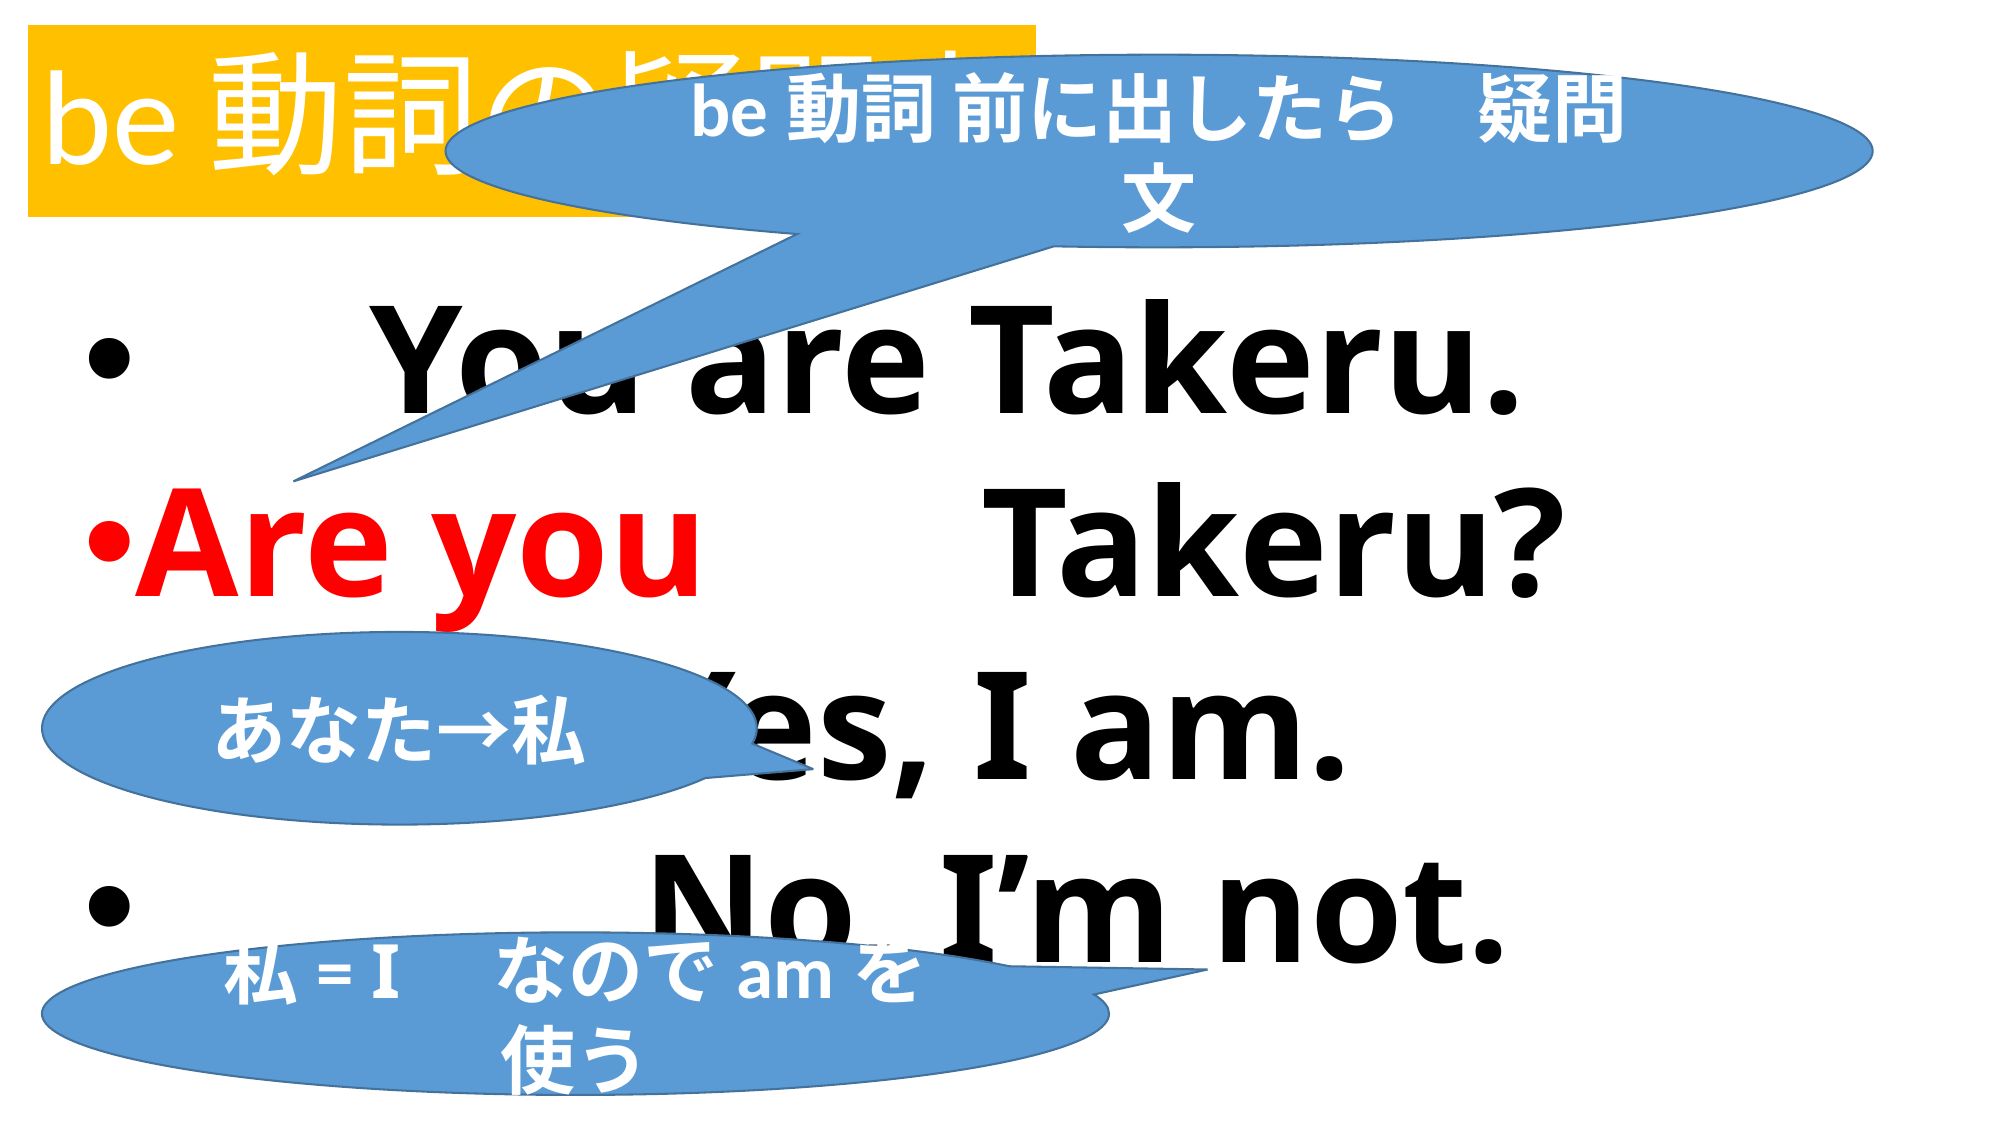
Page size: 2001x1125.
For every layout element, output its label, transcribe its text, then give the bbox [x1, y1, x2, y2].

text_box 私= I なのでamを使う [40, 931, 1208, 1096]
text_box be動詞 前に出したら 疑問文 [292, 53, 1874, 483]
text_box あなた→私 [41, 630, 814, 826]
title be動詞の疑問文 [25, 22, 1039, 220]
list You are Takeru. Are you Takeru? Yes, I am. No, I’m not. [68, 276, 1944, 1037]
